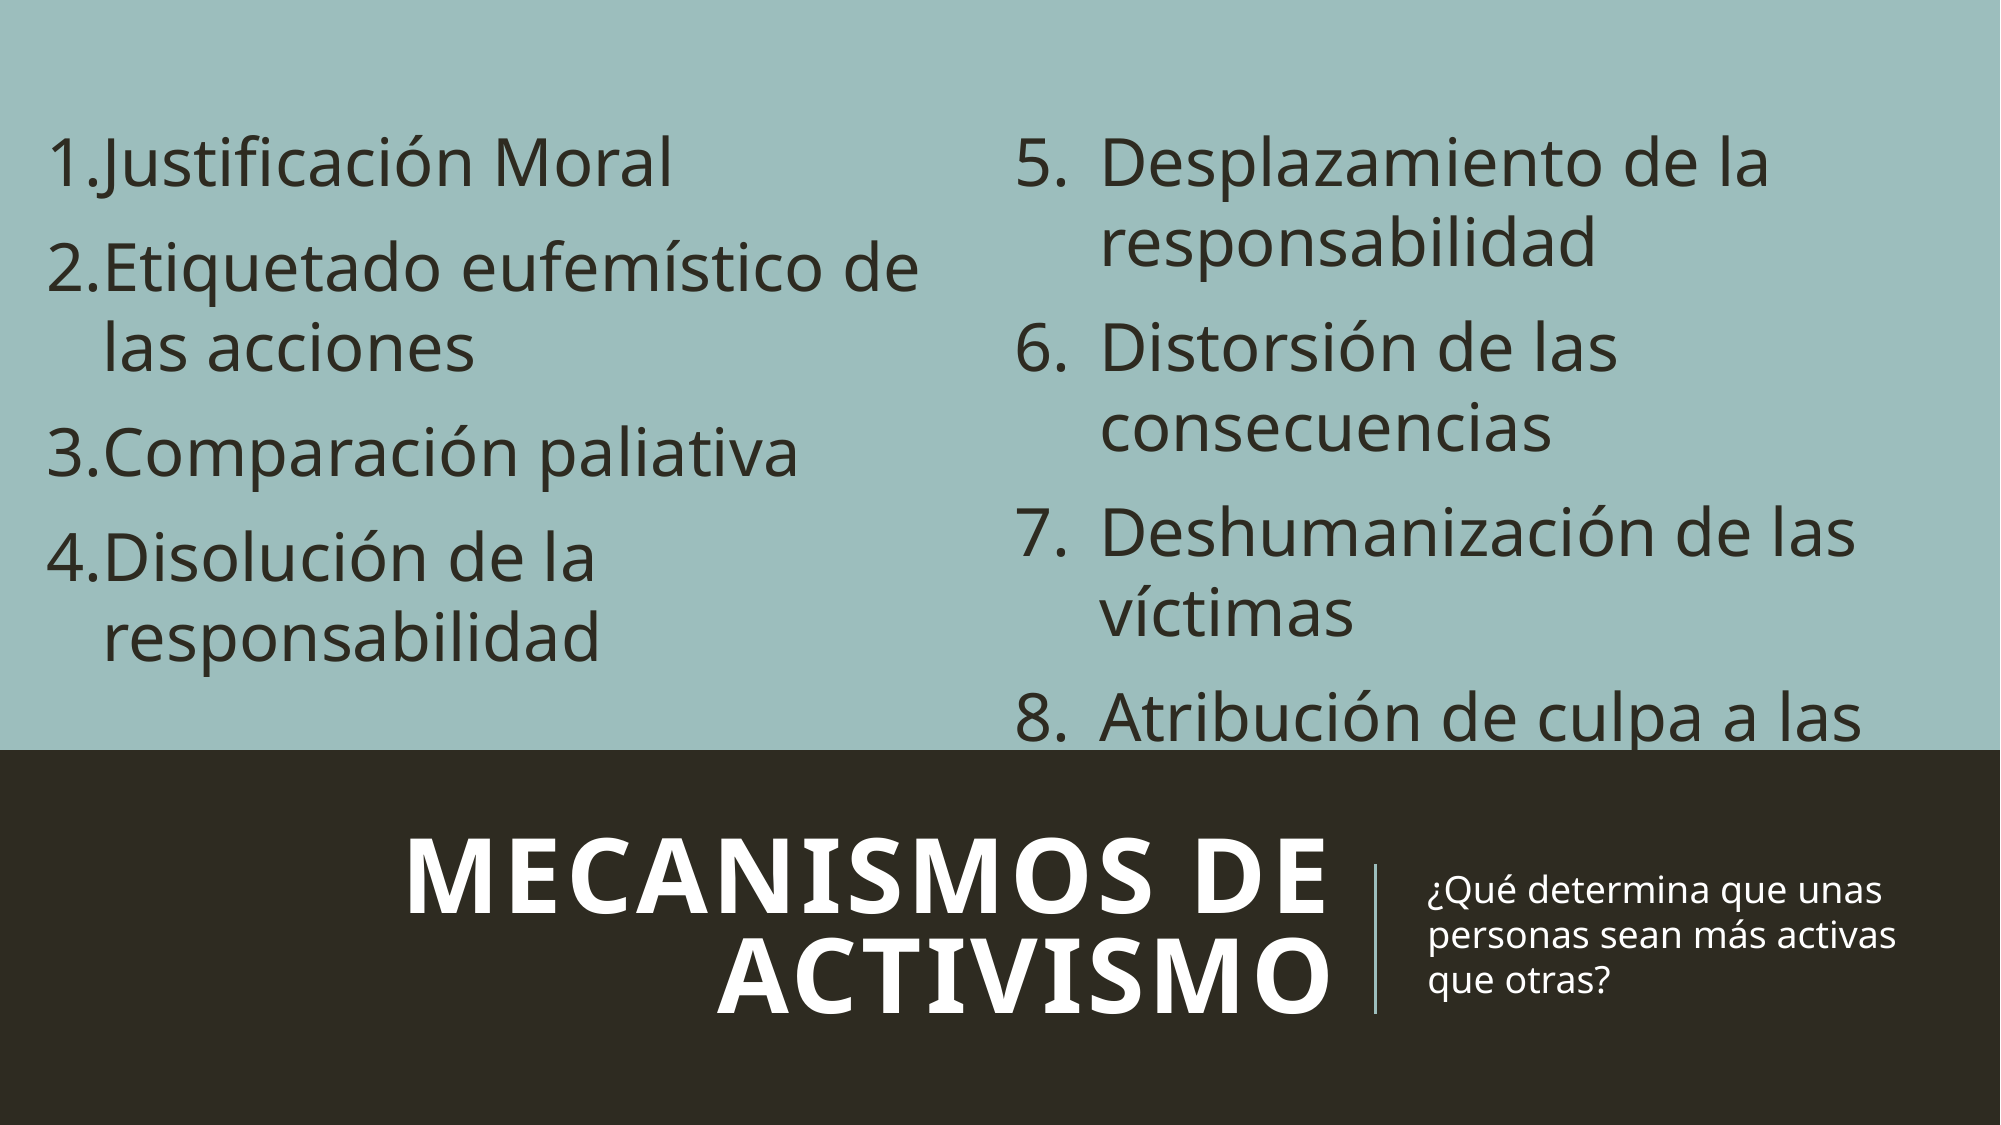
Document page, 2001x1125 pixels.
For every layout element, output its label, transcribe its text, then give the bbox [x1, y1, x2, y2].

text_box Desplazamiento de la responsabilidad Distorsión de las consecuencias Deshumanización de las víctimas Atribución de culpa a las circunstancias [999, 112, 1969, 842]
text_box Justificación Moral Etiquetado eufemístico de las acciones Comparación paliativa Disolución de la responsabilidad [31, 112, 999, 682]
subtitle ¿Qué determina que unas personas sean más activas que otras? [1412, 842, 1938, 1054]
title MECANISMOS DE ACTIVISMO [75, 813, 1350, 1054]
